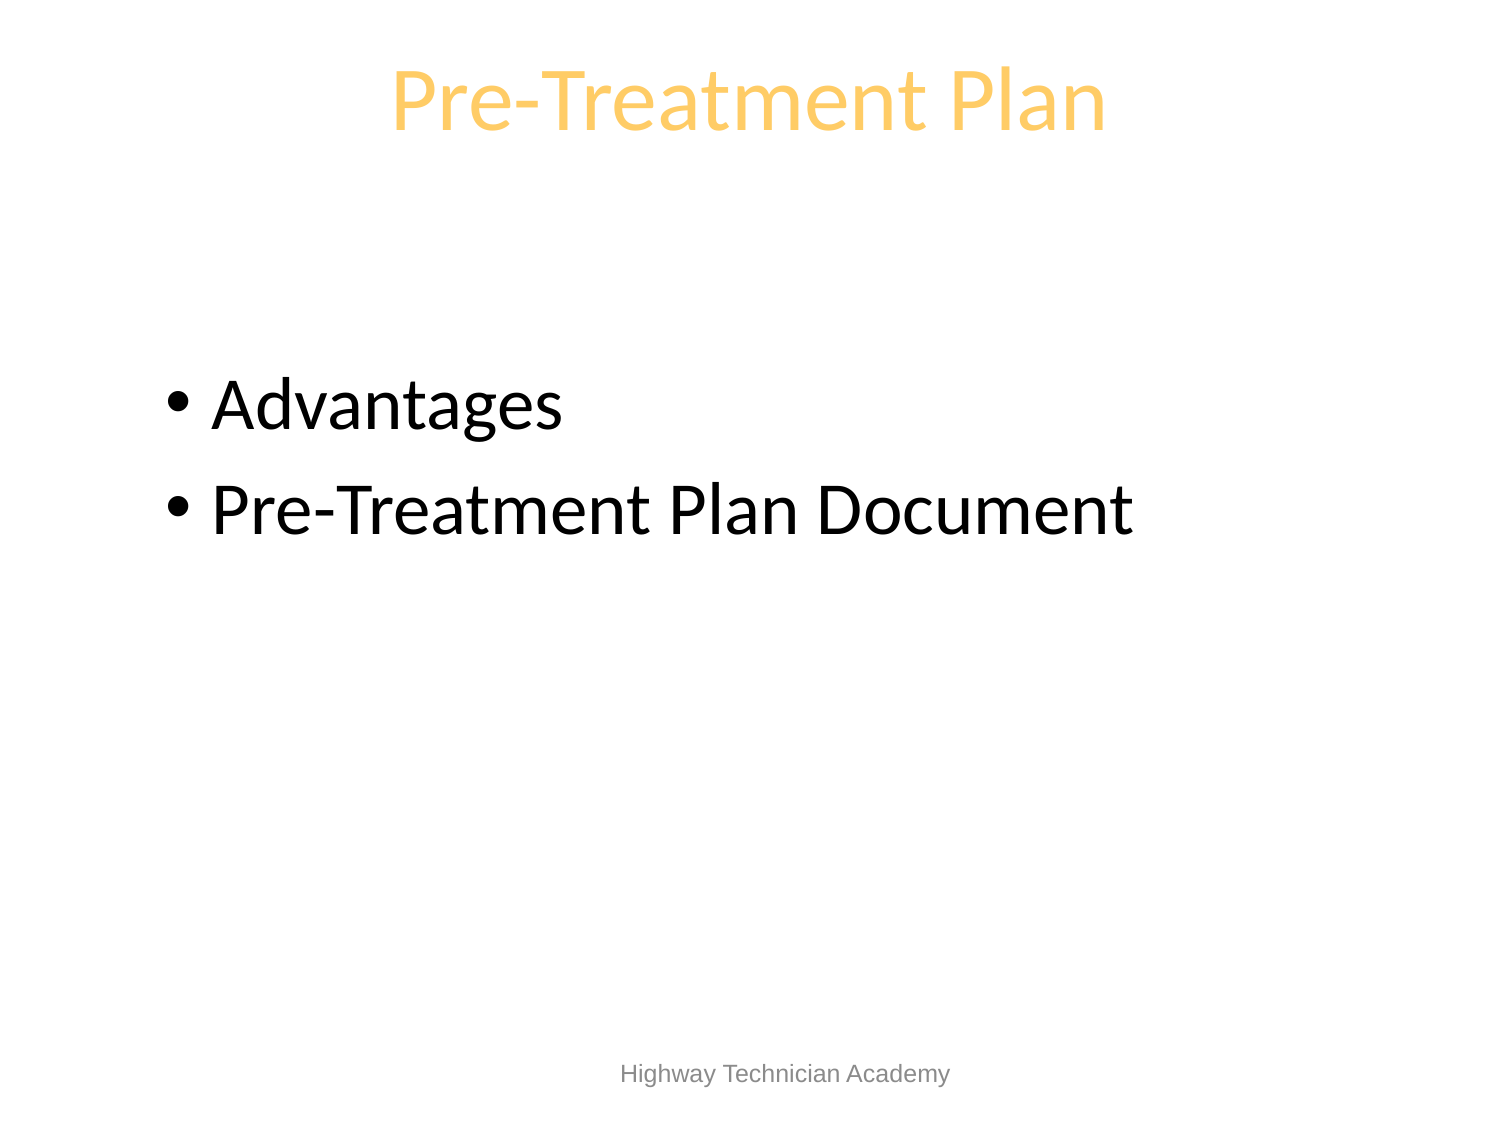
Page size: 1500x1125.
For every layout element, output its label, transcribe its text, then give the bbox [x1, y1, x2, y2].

footer Highway Technician Academy [512, 1042, 988, 1103]
list Advantages Pre-Treatment Plan Document [75, 262, 1425, 1005]
title Pre-Treatment Plan [112, 0, 1388, 188]
